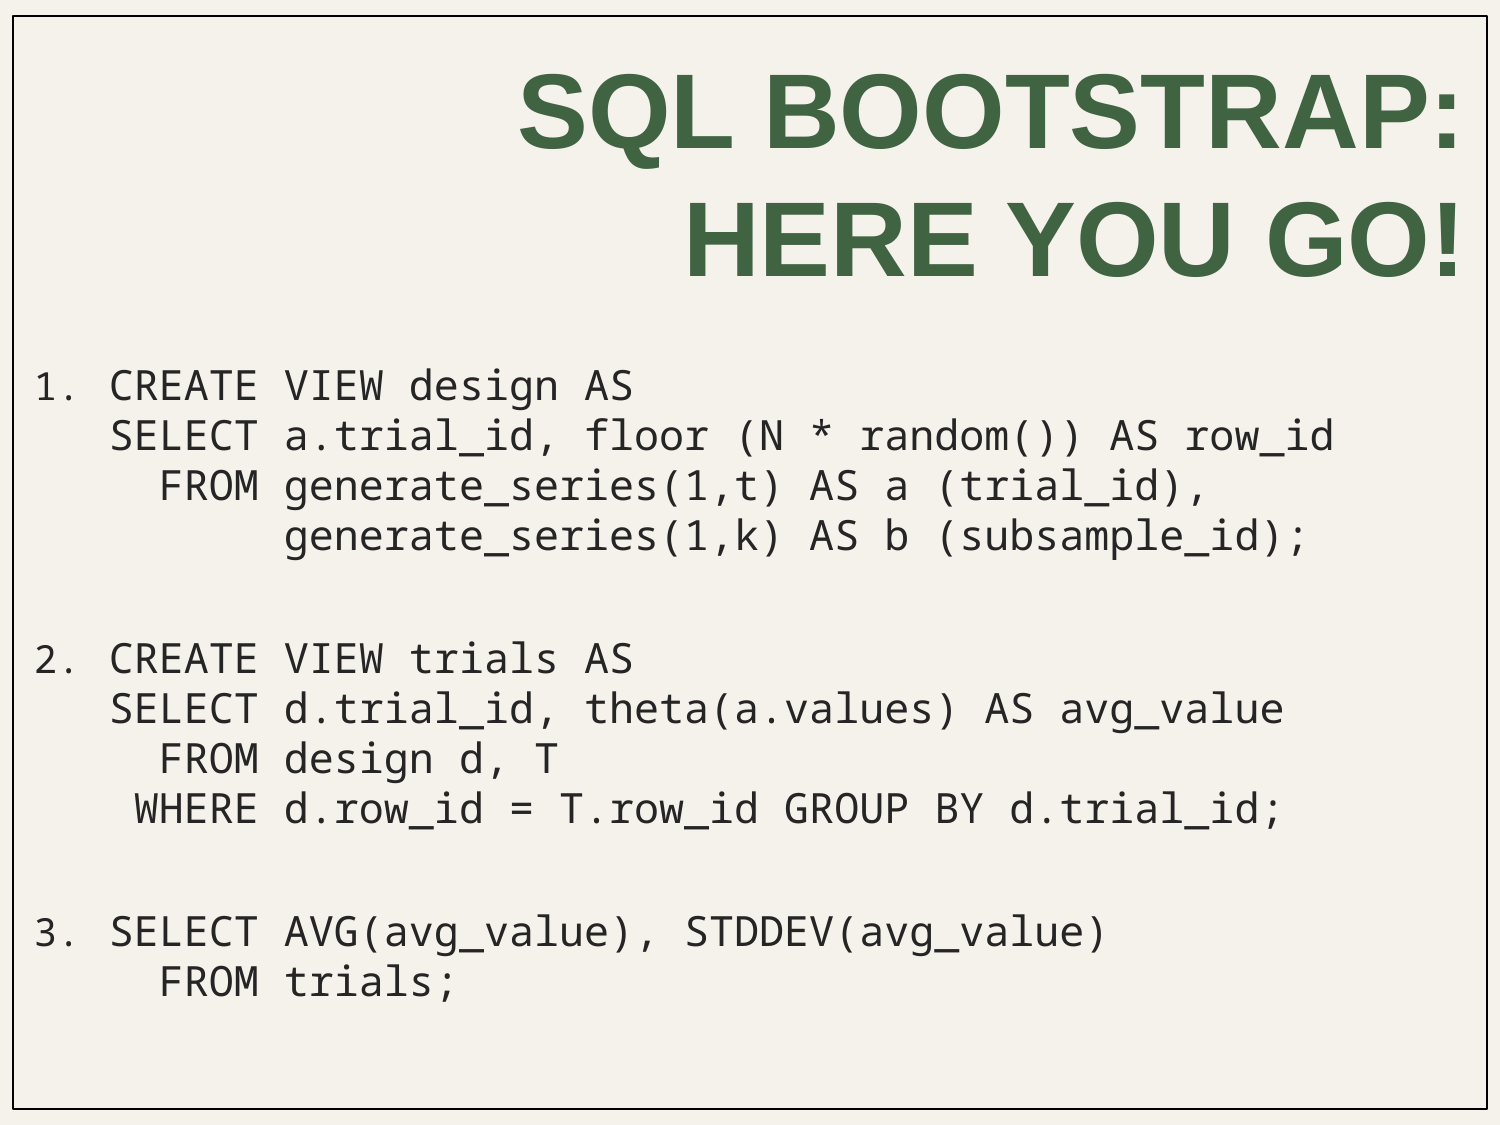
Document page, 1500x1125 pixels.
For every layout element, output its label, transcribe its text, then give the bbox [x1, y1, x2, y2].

title SQL Bootstrap: Here You Go! [27, 28, 1473, 312]
list CREATE VIEW design AS SELECT a.trial_id, floor (N * random()) AS row_id FROM generate_series(1,t) AS a (trial_id), generate_series(1,k) AS b (subsample_id); CREATE VIEW trials AS SELECT d.trial_id, theta(a.values) AS avg_value FROM design d, T WHERE d.row_id = T.row_id GROUP BY d.trial_id; SELECT AVG(avg_value), STDDEV(avg_value) FROM trials; [27, 318, 1460, 1045]
